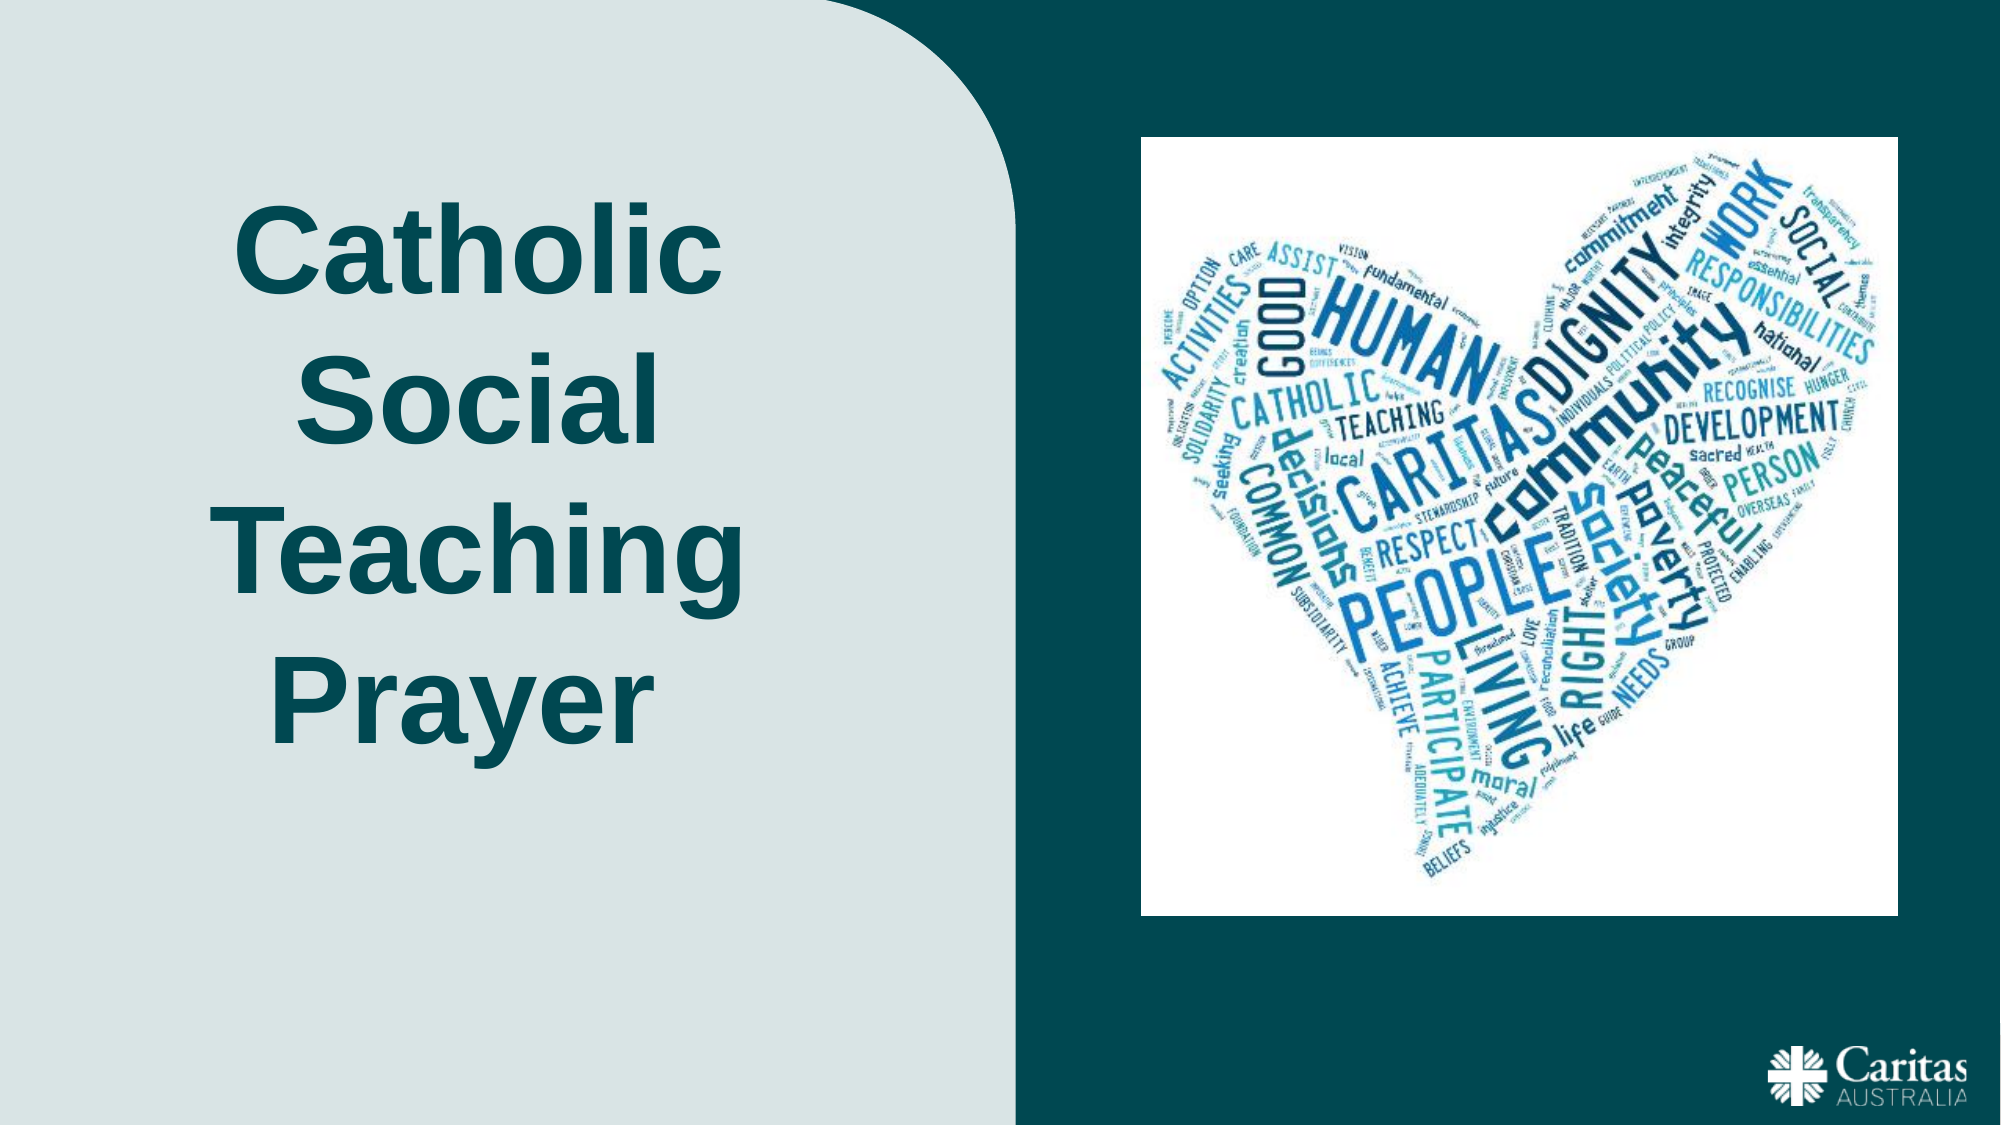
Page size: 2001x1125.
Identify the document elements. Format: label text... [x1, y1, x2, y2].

picture [1141, 137, 1898, 916]
text_box Catholic Social Teaching Prayer [101, 160, 857, 776]
